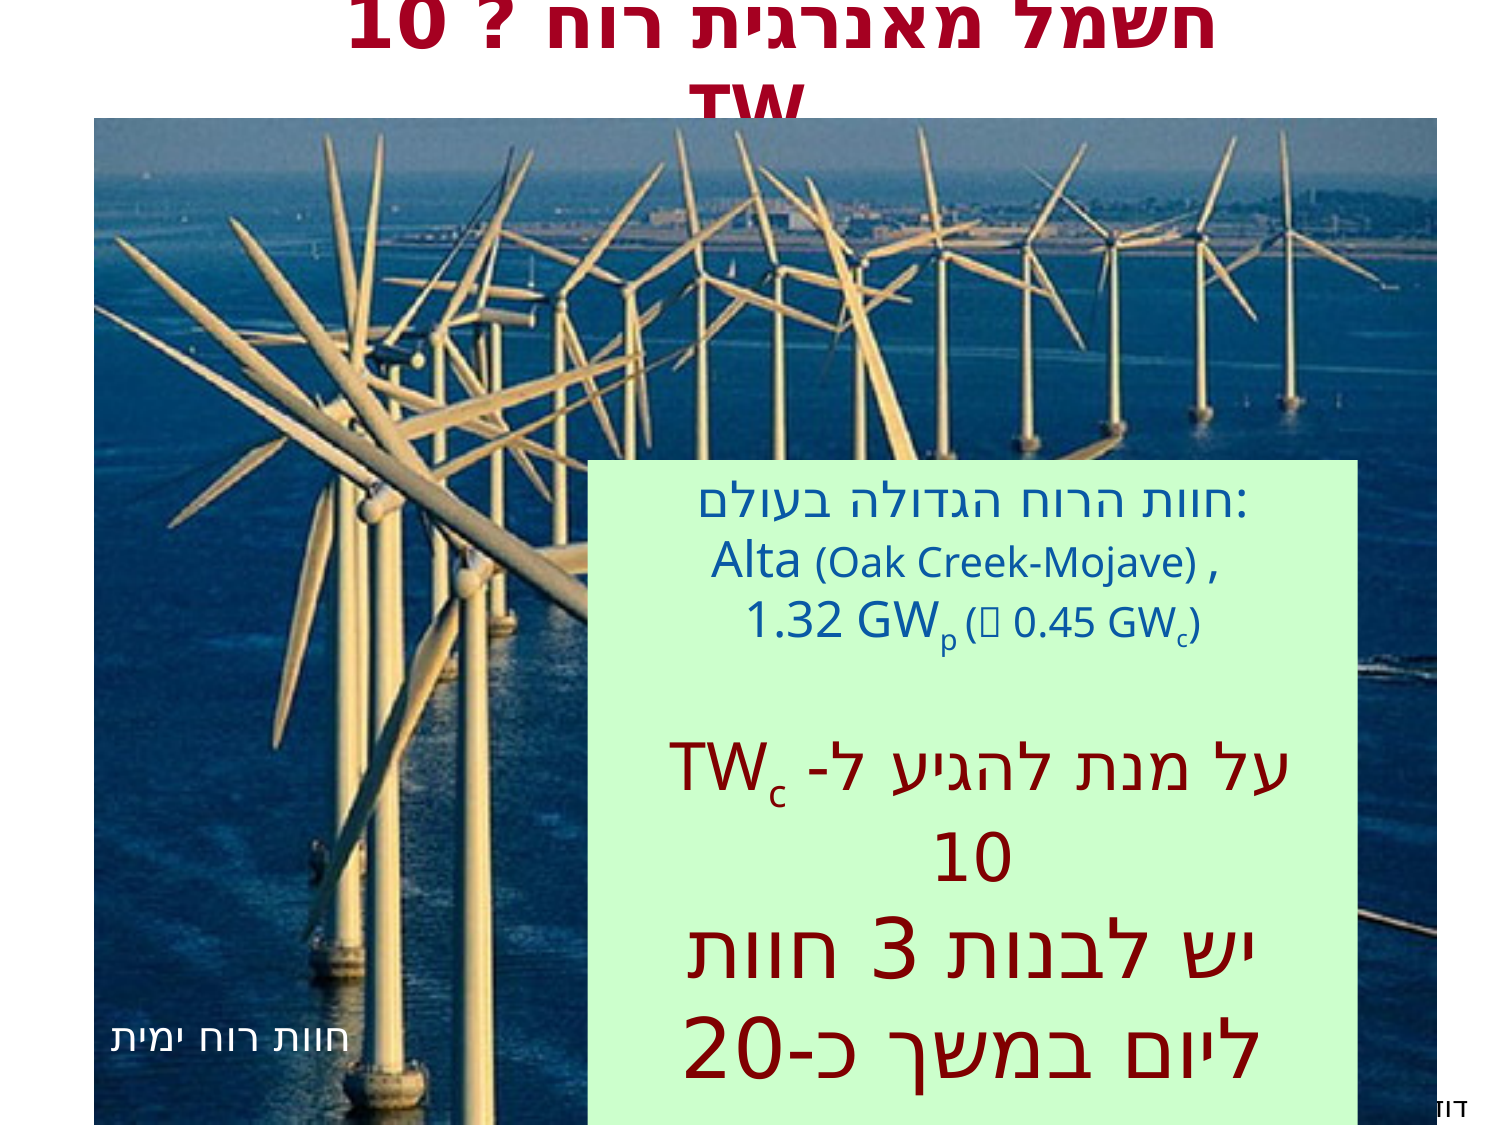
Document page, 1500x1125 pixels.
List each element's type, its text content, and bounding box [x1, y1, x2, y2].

picture [94, 276, 102, 282]
picture [94, 118, 1437, 1125]
title חשמל מאנרגית רוח ? 10 TWe [287, 0, 1252, 118]
